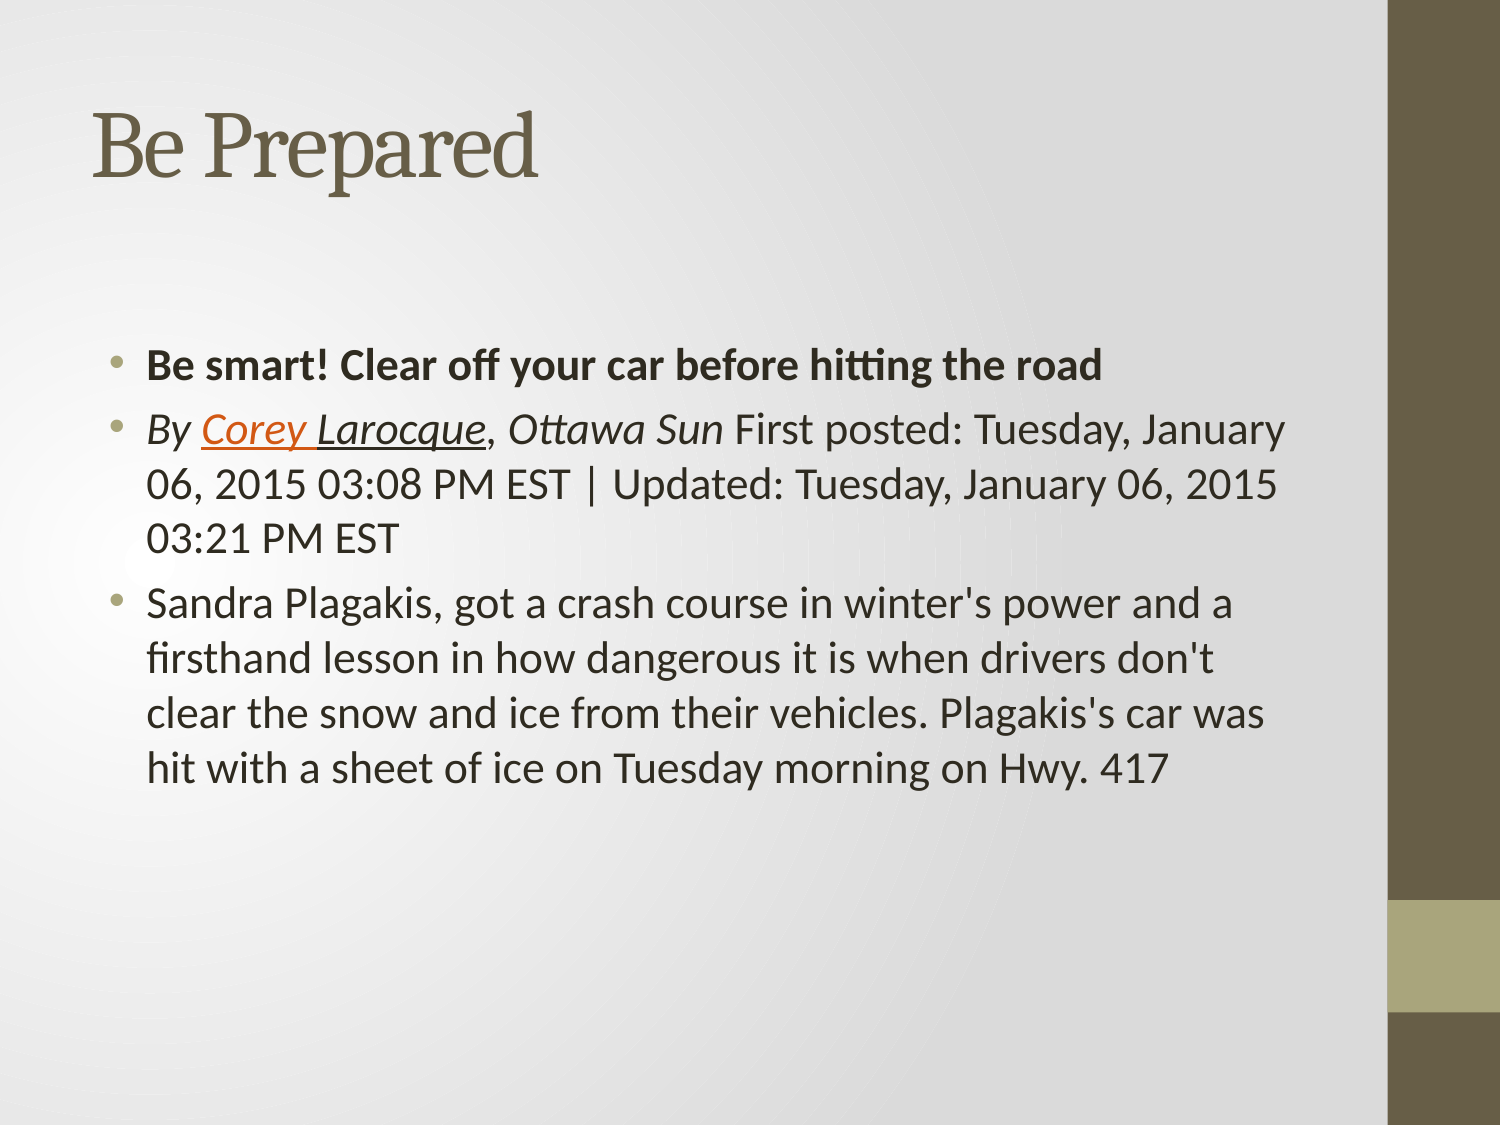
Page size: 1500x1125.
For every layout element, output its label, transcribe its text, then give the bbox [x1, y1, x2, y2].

title Be Prepared [75, 45, 1325, 233]
list Be smart! Clear off your car before hitting the road By Corey Larocque, Ottawa Sun First posted: Tuesday, January 06, 2015 03:08 PM EST | Updated: Tuesday, January 06, 2015 03:21 PM EST Sandra Plagakis, got a crash course in winter's power and a firsthand lesson in how dangerous it is when drivers don't clear the snow and ice from their vehicles. Plagakis's car was hit with a sheet of ice on Tuesday morning on Hwy. 417 [75, 262, 1325, 1050]
